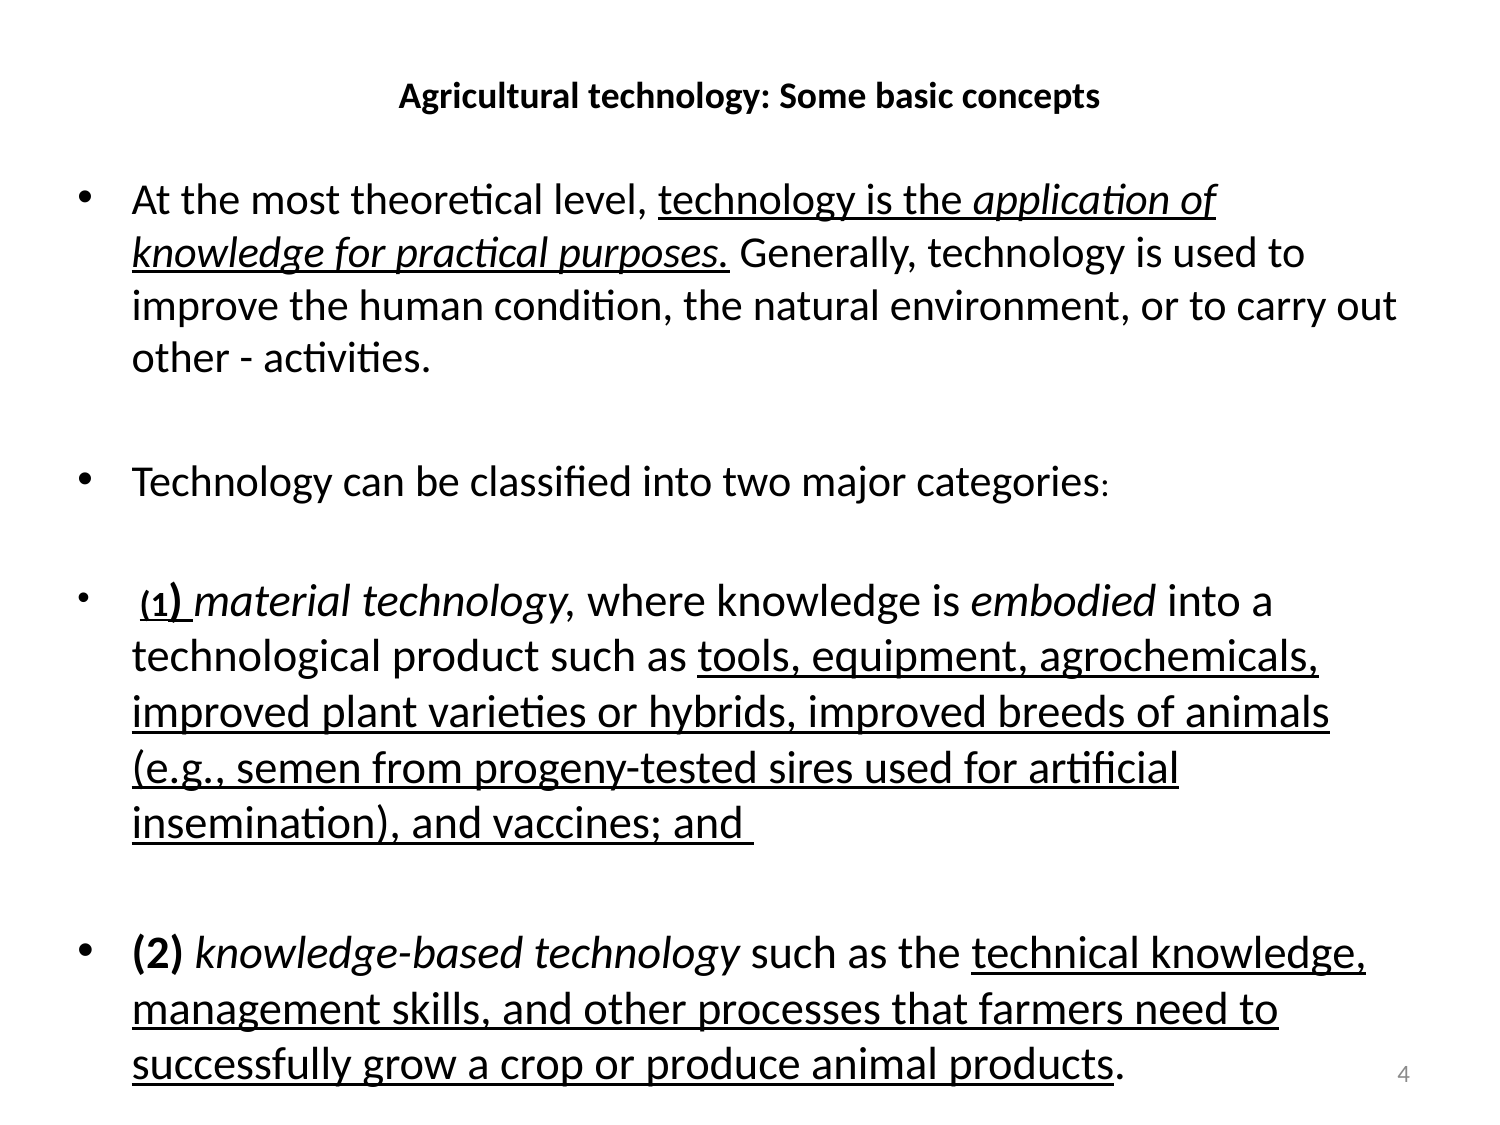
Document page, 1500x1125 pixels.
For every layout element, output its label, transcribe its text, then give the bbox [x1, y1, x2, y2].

title Agricultural technology: Some basic concepts [75, 45, 1425, 162]
list At the most theoretical level, technology is the application of knowledge for practical purposes. Generally, technology is used to improve the human condition, the natural environment, or to carry out other - activities. Technology can be classified into two major categories: (1) material technology, where knowledge is embodied into a technological product such as tools, equipment, agrochemicals, improved plant varieties or hybrids, improved breeds of animals (e.g., semen from progeny-tested sires used for artificial insemination), and vaccines; and (2) knowledge-based technology such as the technical knowledge, management skills, and other processes that farmers need to successfully grow a crop or produce animal products. [62, 162, 1425, 1125]
